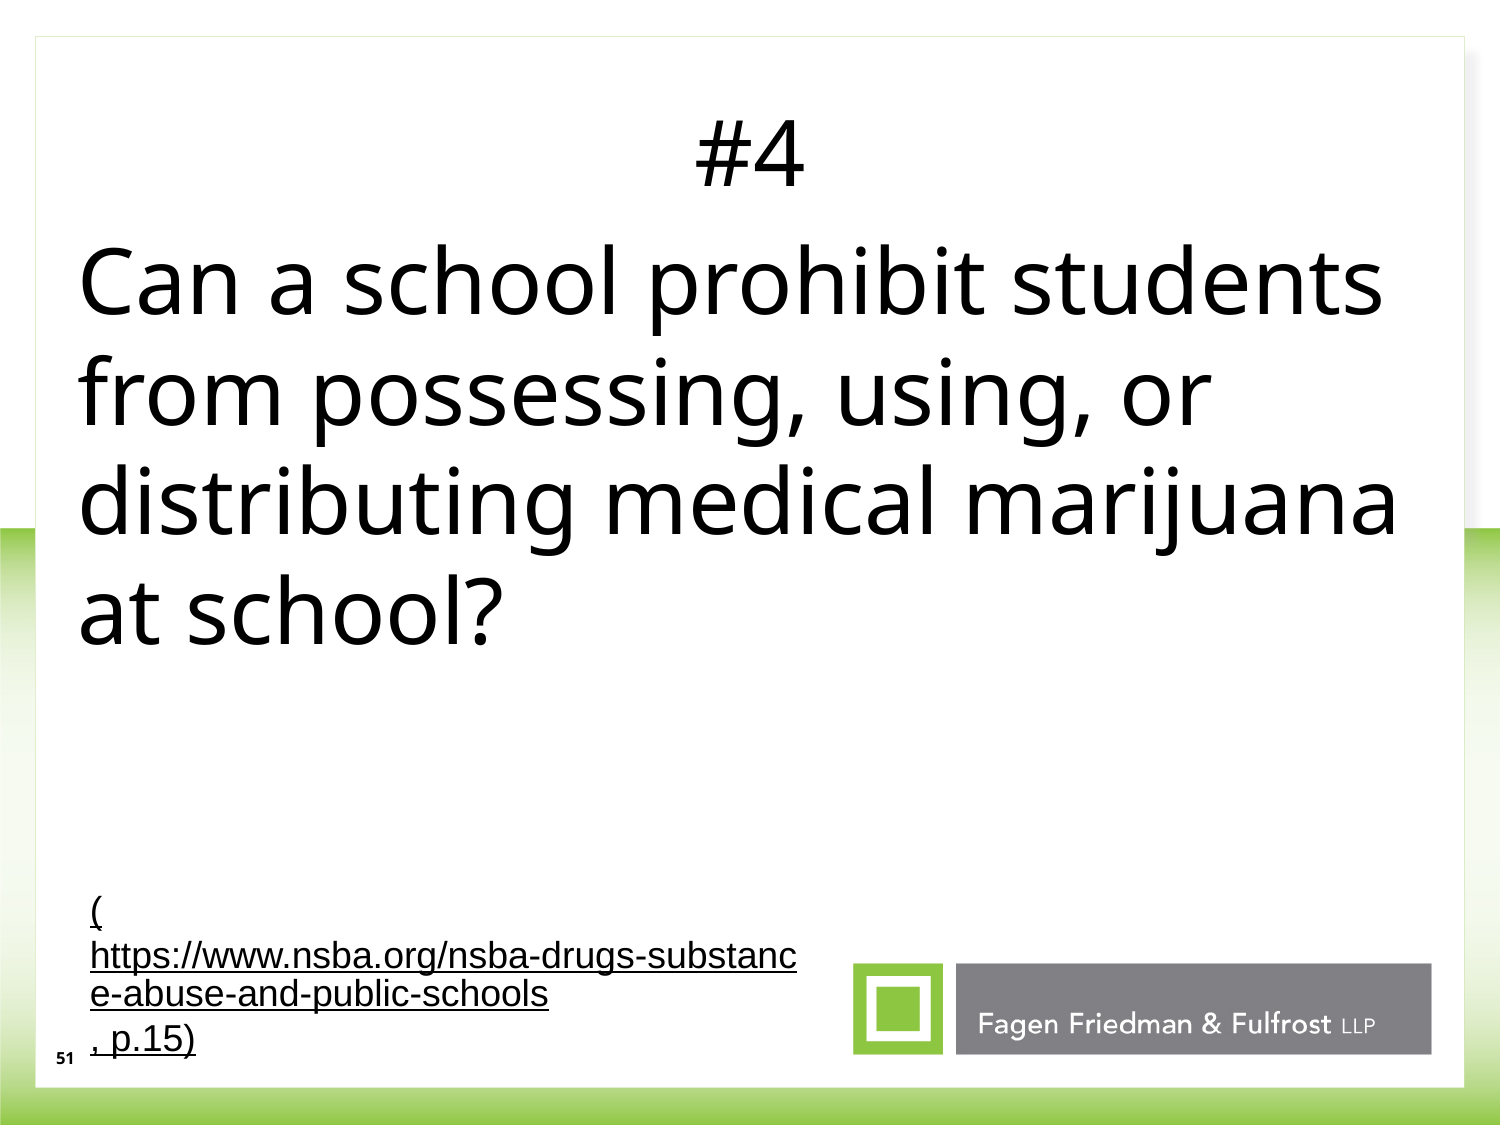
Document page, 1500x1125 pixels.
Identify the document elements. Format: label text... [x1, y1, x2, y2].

text_box (https://www.nsba.org/nsba-drugs-substance-abuse-and-public-schools, p.15) [74, 879, 825, 1029]
list #4 Can a school prohibit students from possessing, using, or distributing medical marijuana at school? [62, 87, 1438, 788]
picture [0, 0, 1500, 1125]
